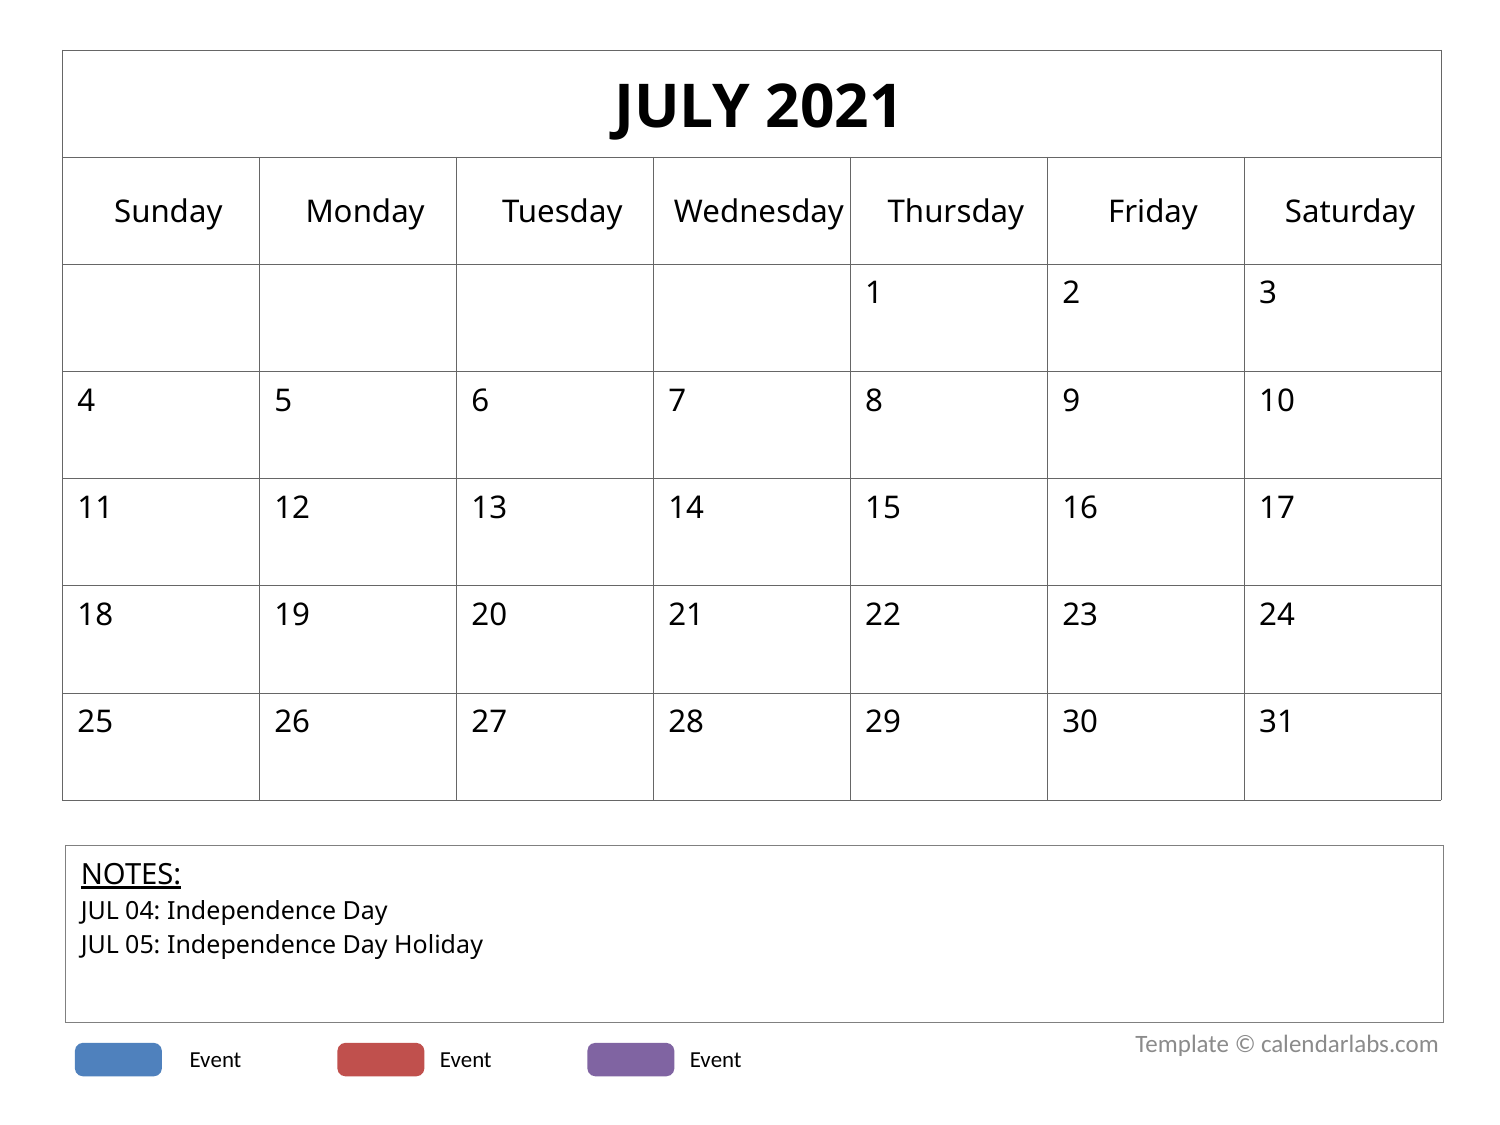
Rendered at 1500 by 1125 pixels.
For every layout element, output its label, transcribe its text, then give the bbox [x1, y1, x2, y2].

table_cell 11 [63, 479, 259, 585]
table_cell 28 [654, 694, 850, 800]
table_cell 26 [260, 694, 456, 800]
table_cell Wednesday [654, 158, 850, 264]
table_cell Thursday [851, 158, 1047, 264]
table_cell [63, 265, 259, 371]
table_cell 25 [63, 694, 259, 800]
table_cell 8 [851, 372, 1047, 478]
table_cell [260, 265, 456, 371]
table_cell 7 [654, 372, 850, 478]
table_cell 12 [260, 479, 456, 585]
table_cell Sunday [63, 158, 259, 264]
table_cell 24 [1245, 586, 1441, 693]
table_header NOTES: JUL 04: Independence Day JUL 05: Independence Day Holiday [66, 846, 1443, 1022]
table_cell 5 [260, 372, 456, 478]
table_cell 27 [457, 694, 653, 800]
table_cell [654, 265, 850, 371]
table_cell 14 [654, 479, 850, 585]
table_cell 16 [1048, 479, 1244, 585]
table_cell Saturday [1245, 158, 1441, 264]
table_cell 2 [1048, 265, 1244, 371]
table_cell 20 [457, 586, 653, 693]
table_cell 18 [63, 586, 259, 693]
table_cell 21 [654, 586, 850, 693]
table_cell 19 [260, 586, 456, 693]
table_cell 3 [1245, 265, 1441, 371]
table_cell 10 [1245, 372, 1441, 478]
table_cell 23 [1048, 586, 1244, 693]
table_cell 31 [1245, 694, 1441, 800]
table_cell [457, 265, 653, 371]
table_cell 6 [457, 372, 653, 478]
table_cell Friday [1048, 158, 1244, 264]
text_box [74, 1037, 826, 1081]
table_cell 15 [851, 479, 1047, 585]
table_cell 30 [1048, 694, 1244, 800]
table_cell 9 [1048, 372, 1244, 478]
table_cell Monday [260, 158, 456, 264]
table_cell 29 [851, 694, 1047, 800]
table_cell 22 [851, 586, 1047, 693]
table_cell 13 [457, 479, 653, 585]
table_cell 1 [851, 265, 1047, 371]
footer Template © calendarlabs.com [1050, 1012, 1500, 1073]
table_cell 17 [1245, 479, 1441, 585]
table_header JULY 2021 [63, 51, 1441, 157]
table_cell Tuesday [457, 158, 653, 264]
table_cell 4 [63, 372, 259, 478]
